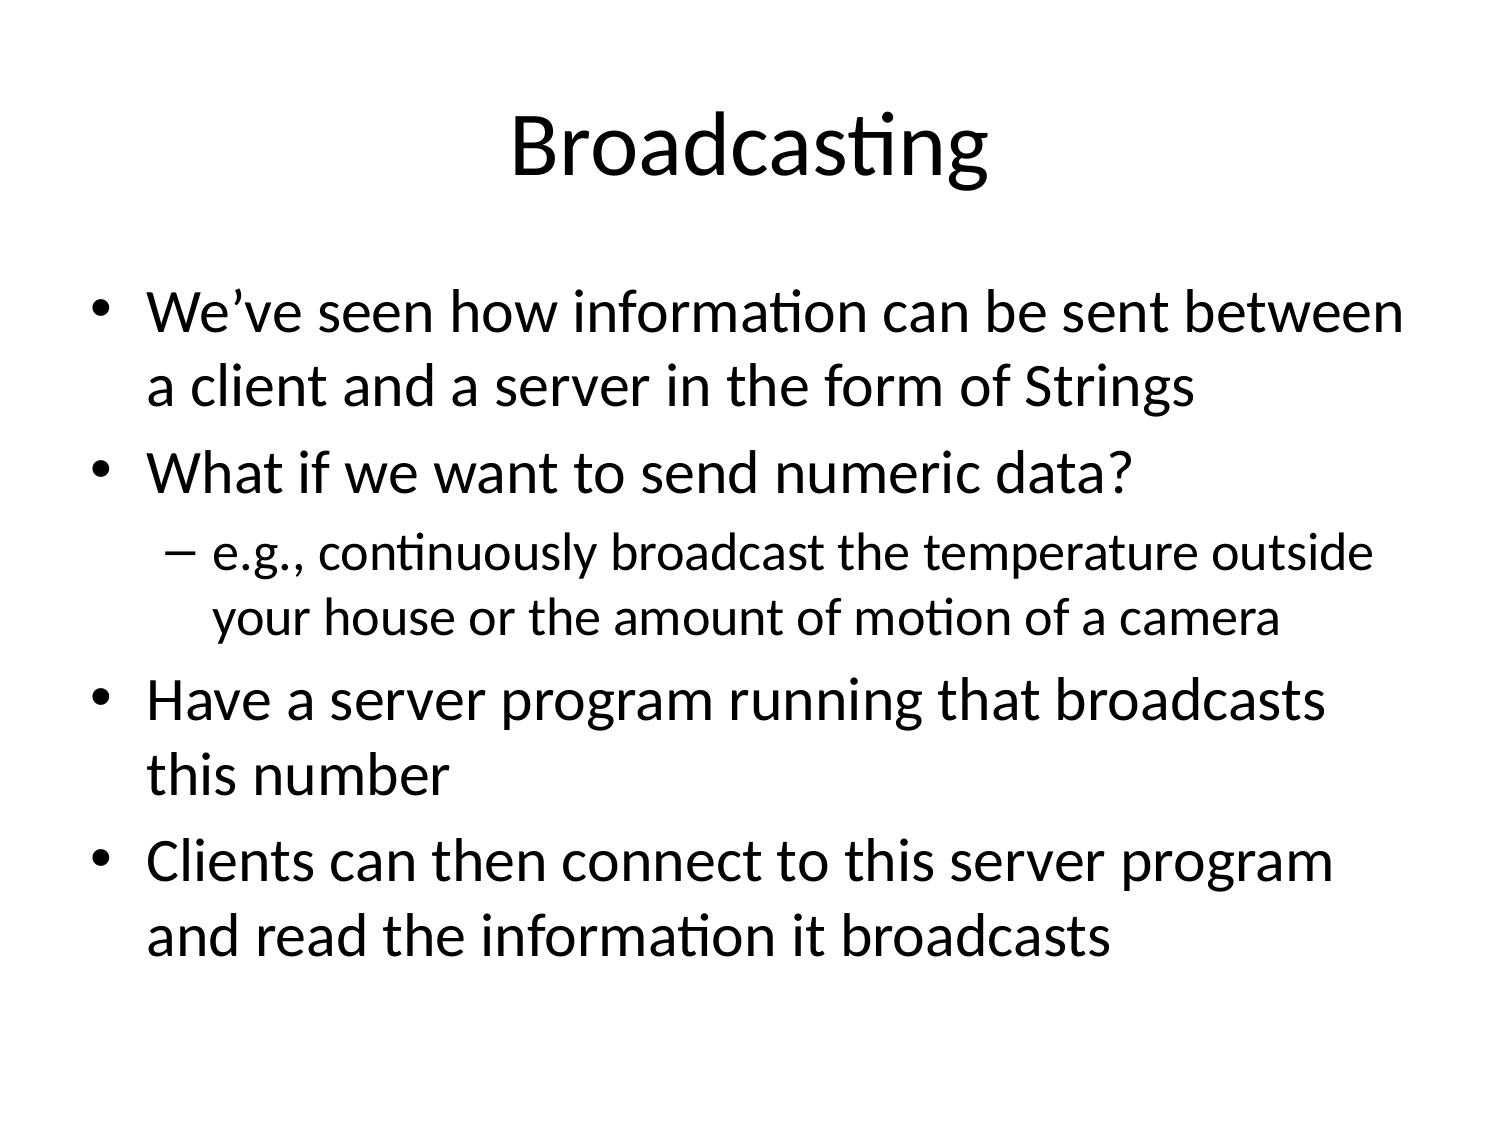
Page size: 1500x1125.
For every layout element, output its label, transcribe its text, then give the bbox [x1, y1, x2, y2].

title Broadcasting [75, 45, 1425, 233]
list We’ve seen how information can be sent between a client and a server in the form of Strings What if we want to send numeric data? e.g., continuously broadcast the temperature outside your house or the amount of motion of a camera Have a server program running that broadcasts this number Clients can then connect to this server program and read the information it broadcasts [75, 262, 1425, 1005]
